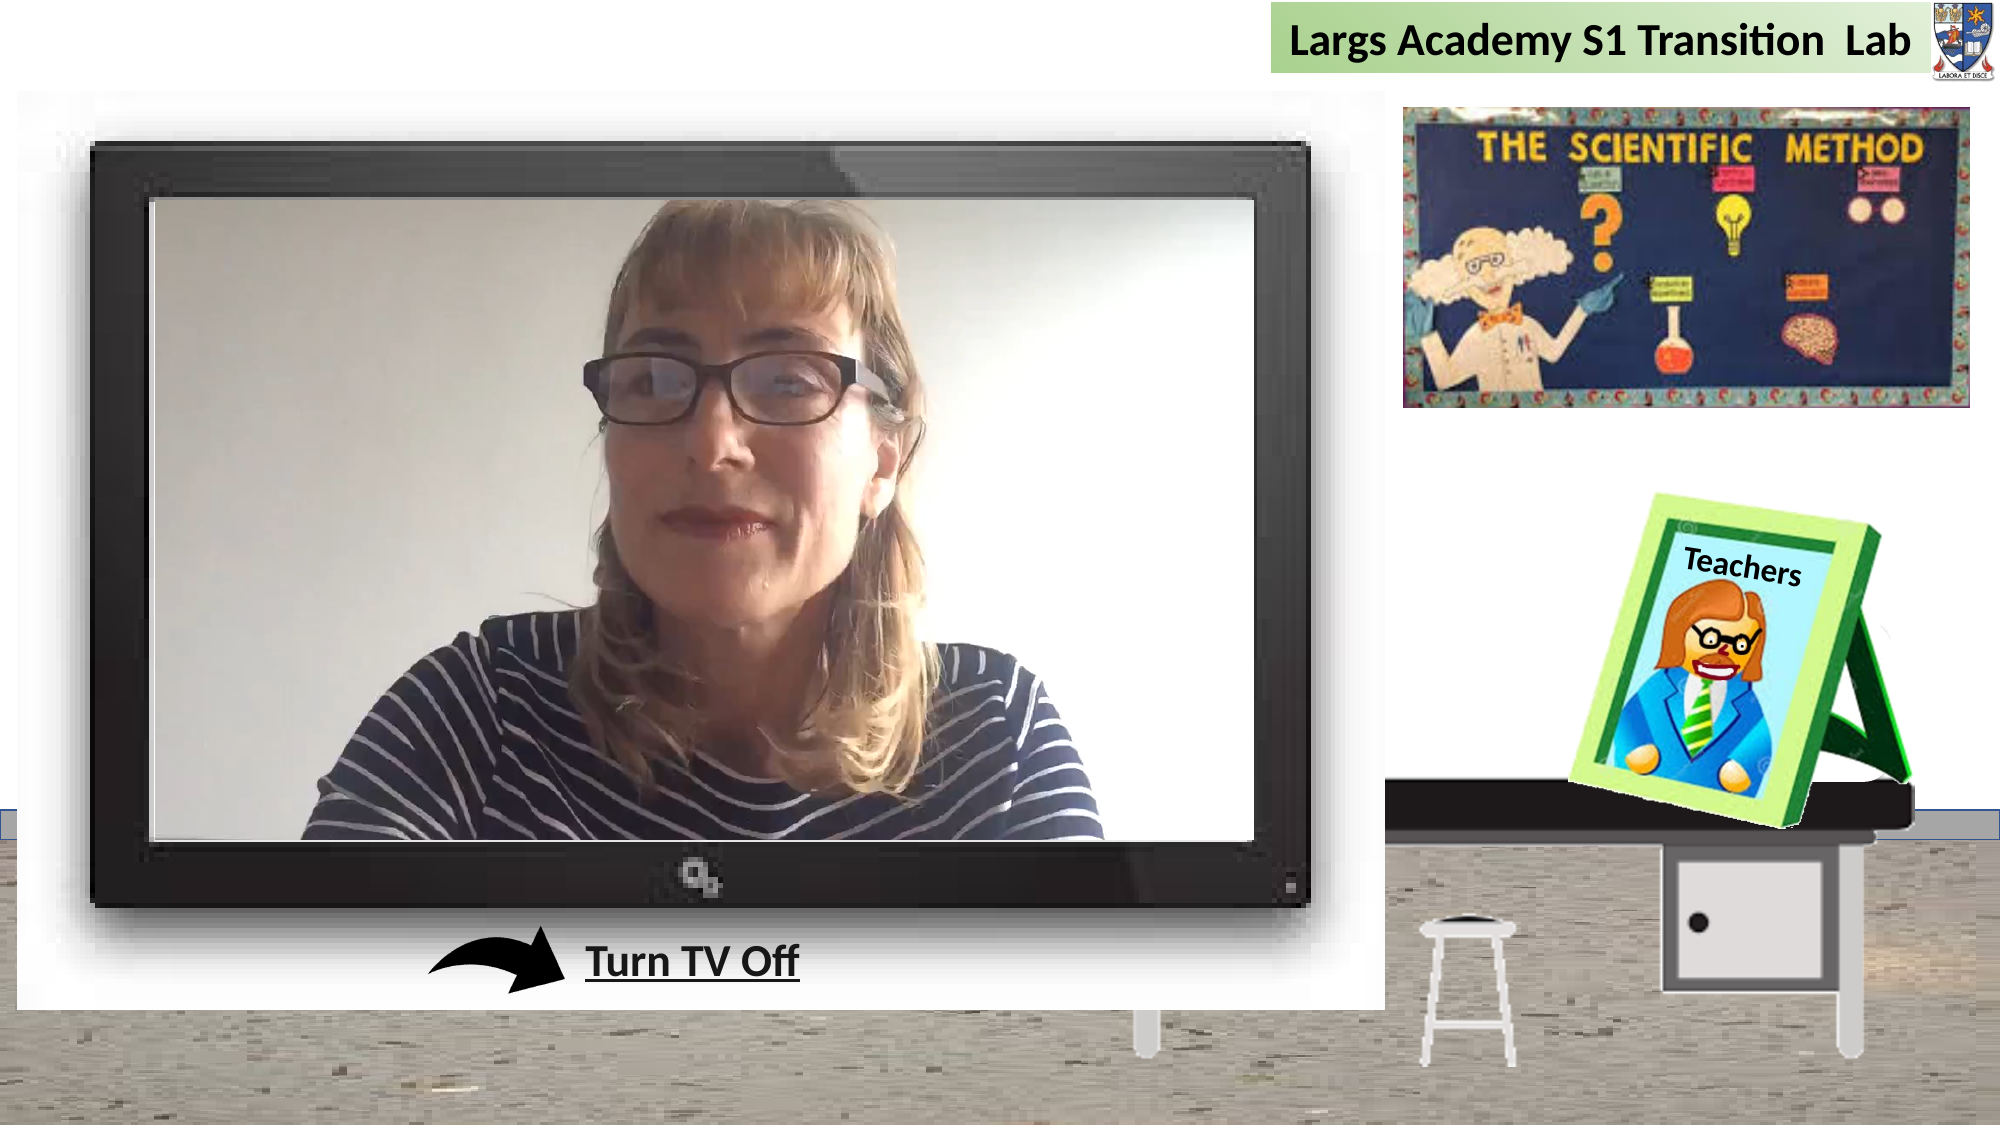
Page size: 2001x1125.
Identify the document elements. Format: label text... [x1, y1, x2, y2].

text_box Largs Academy S1 Transition Lab [1271, 2, 1922, 73]
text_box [1567, 487, 1913, 829]
text_box [0, 809, 17, 840]
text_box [154, 199, 1255, 841]
picture [0, 0, 2000, 1125]
text_box [1915, 809, 2000, 840]
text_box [1097, 620, 1915, 1067]
